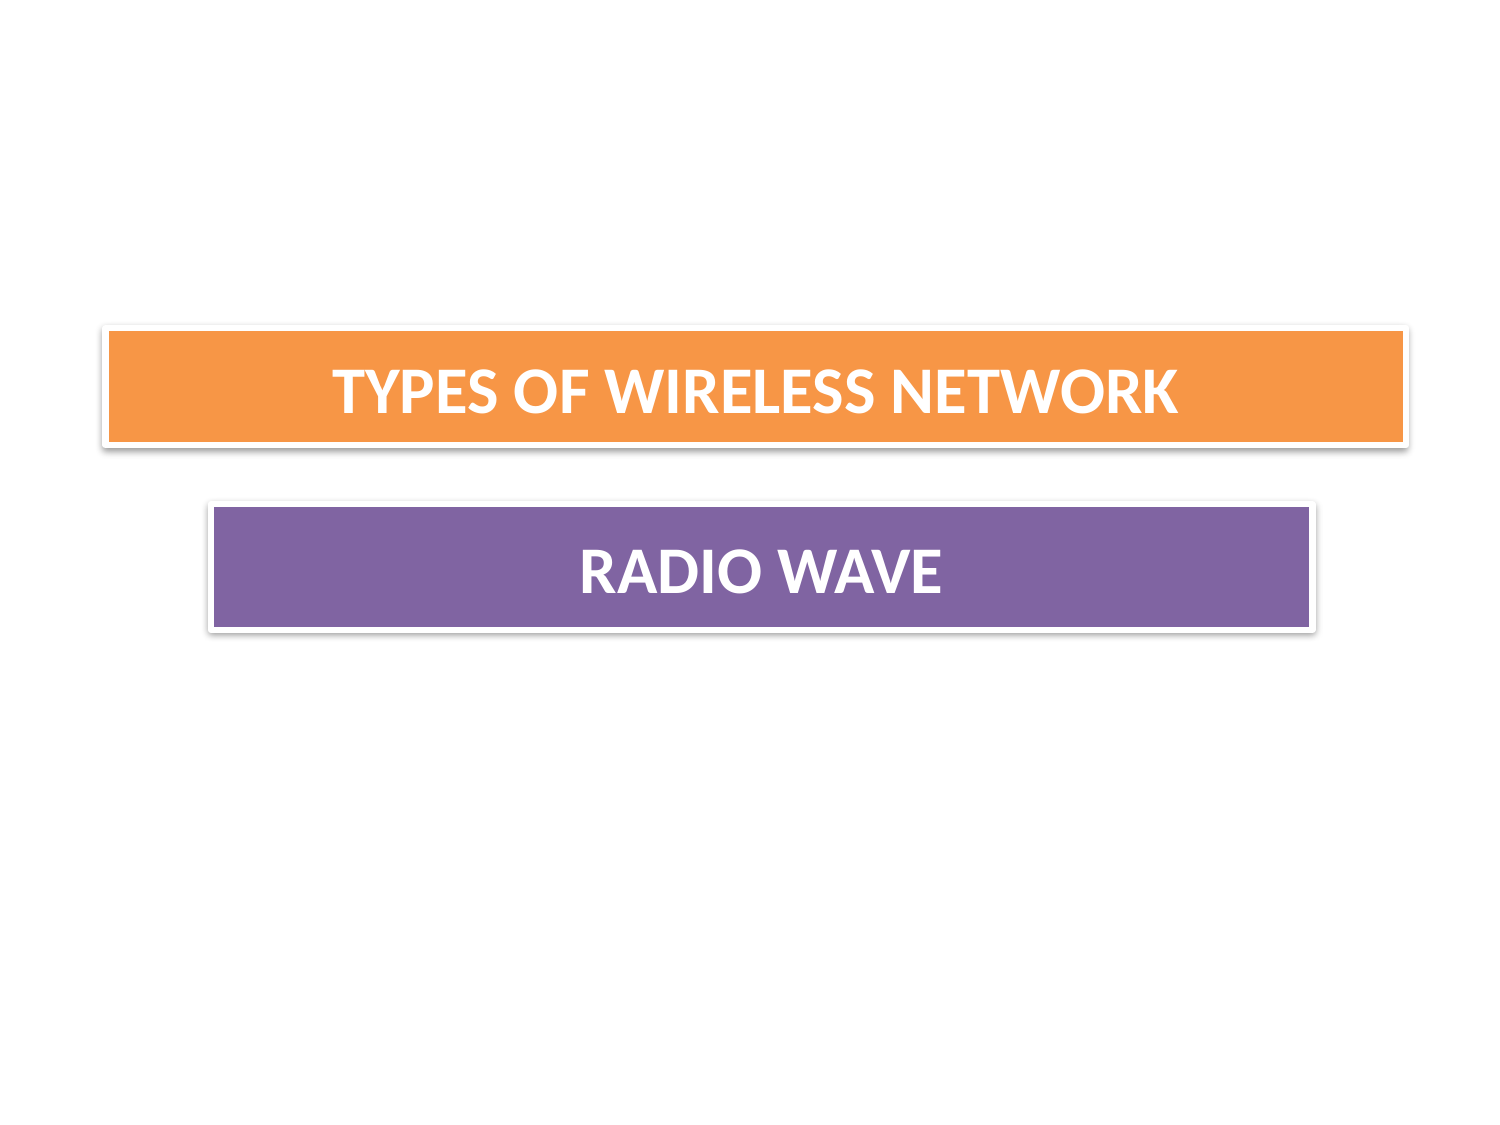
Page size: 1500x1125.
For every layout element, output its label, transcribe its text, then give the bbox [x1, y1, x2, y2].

text_box RADIO WAVE [208, 501, 1316, 633]
text_box TYPES OF WIRELESS NETWORK [102, 325, 1409, 448]
